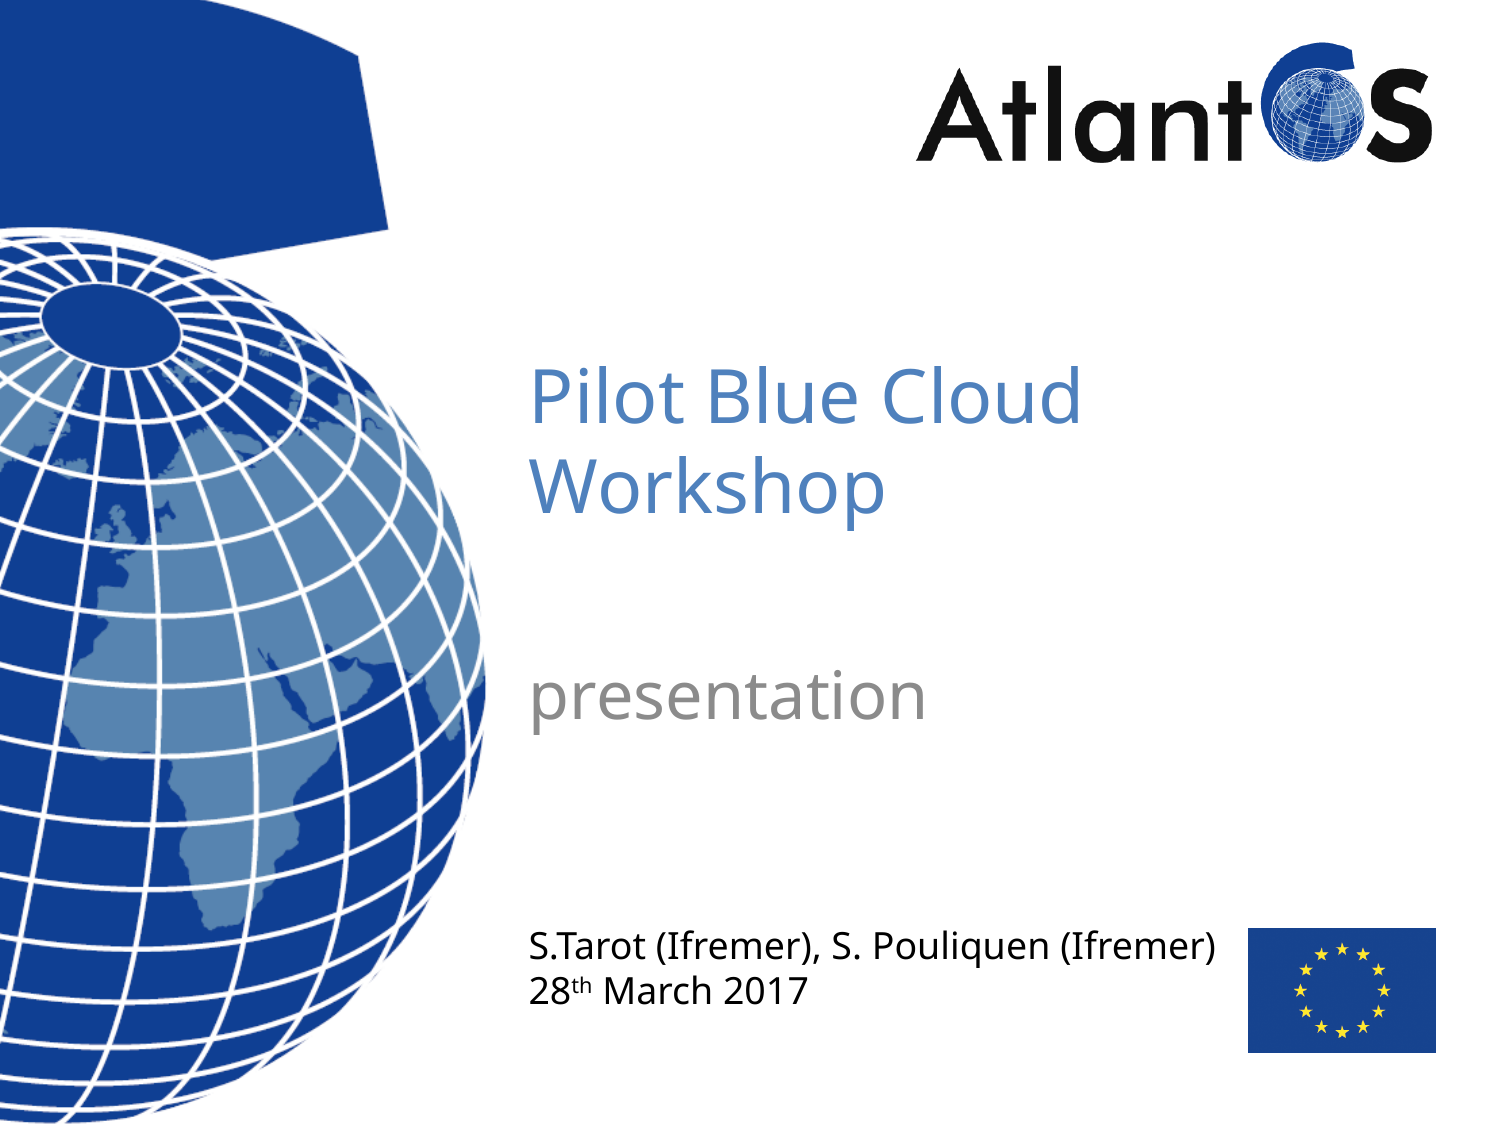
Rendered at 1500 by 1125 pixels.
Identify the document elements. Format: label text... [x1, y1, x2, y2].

picture [0, 0, 499, 1125]
title Pilot Blue Cloud Workshop [513, 314, 1388, 563]
picture [915, 42, 1432, 164]
picture [1248, 928, 1436, 1053]
text_box S.Tarot (Ifremer), S. Pouliquen (Ifremer) 28th March 2017 [513, 914, 1249, 1020]
subtitle presentation [513, 645, 1388, 905]
